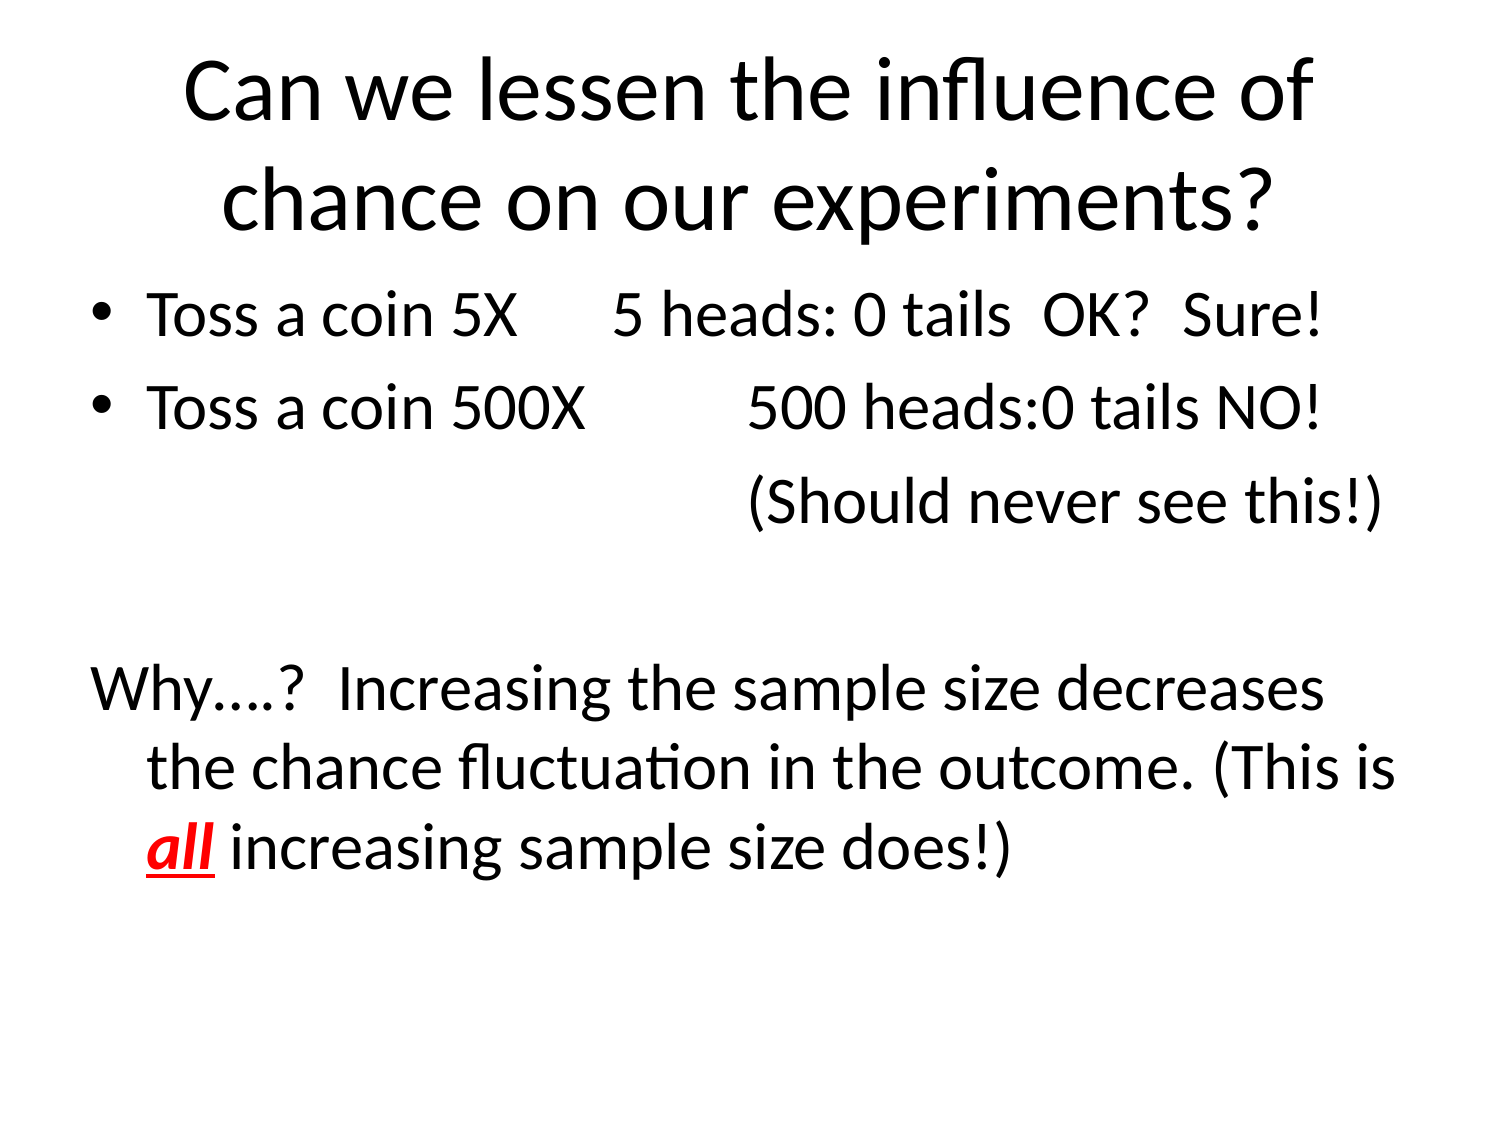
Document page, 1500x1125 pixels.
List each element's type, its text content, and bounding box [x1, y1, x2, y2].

title Can we lessen the influence of chance on our experiments? [75, 45, 1425, 233]
list Toss a coin 5X 5 heads: 0 tails OK? Sure! Toss a coin 500X 500 heads:0 tails NO! (Should never see this!) Why….? Increasing the sample size decreases the chance fluctuation in the outcome. (This is all increasing sample size does!) [75, 262, 1425, 1005]
